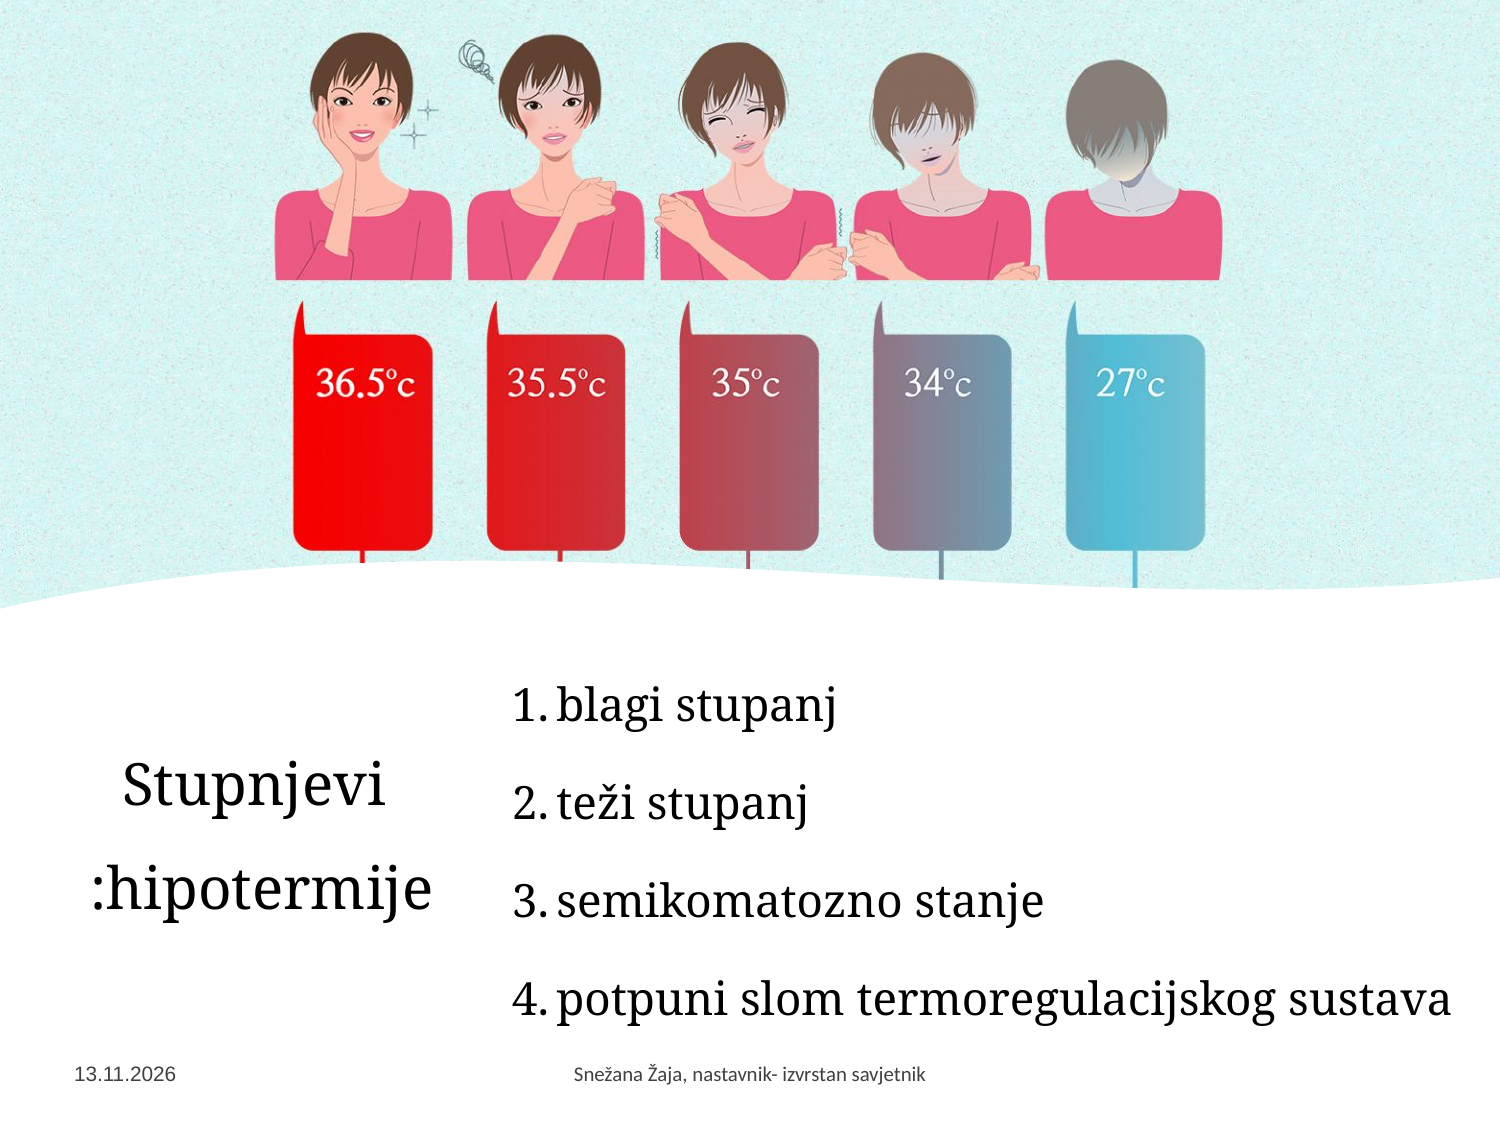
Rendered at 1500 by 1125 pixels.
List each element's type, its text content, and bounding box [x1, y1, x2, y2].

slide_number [59, 1042, 397, 1103]
title Stupnjevi hipotermije: [59, 615, 464, 1018]
picture [0, 0, 1500, 609]
list blagi stupanj teži stupanj semikomatozno stanje potpuni slom termoregulacijskog sustava [496, 635, 1500, 1038]
footer Snežana Žaja, nastavnik- izvrstan savjetnik [496, 1042, 1004, 1103]
